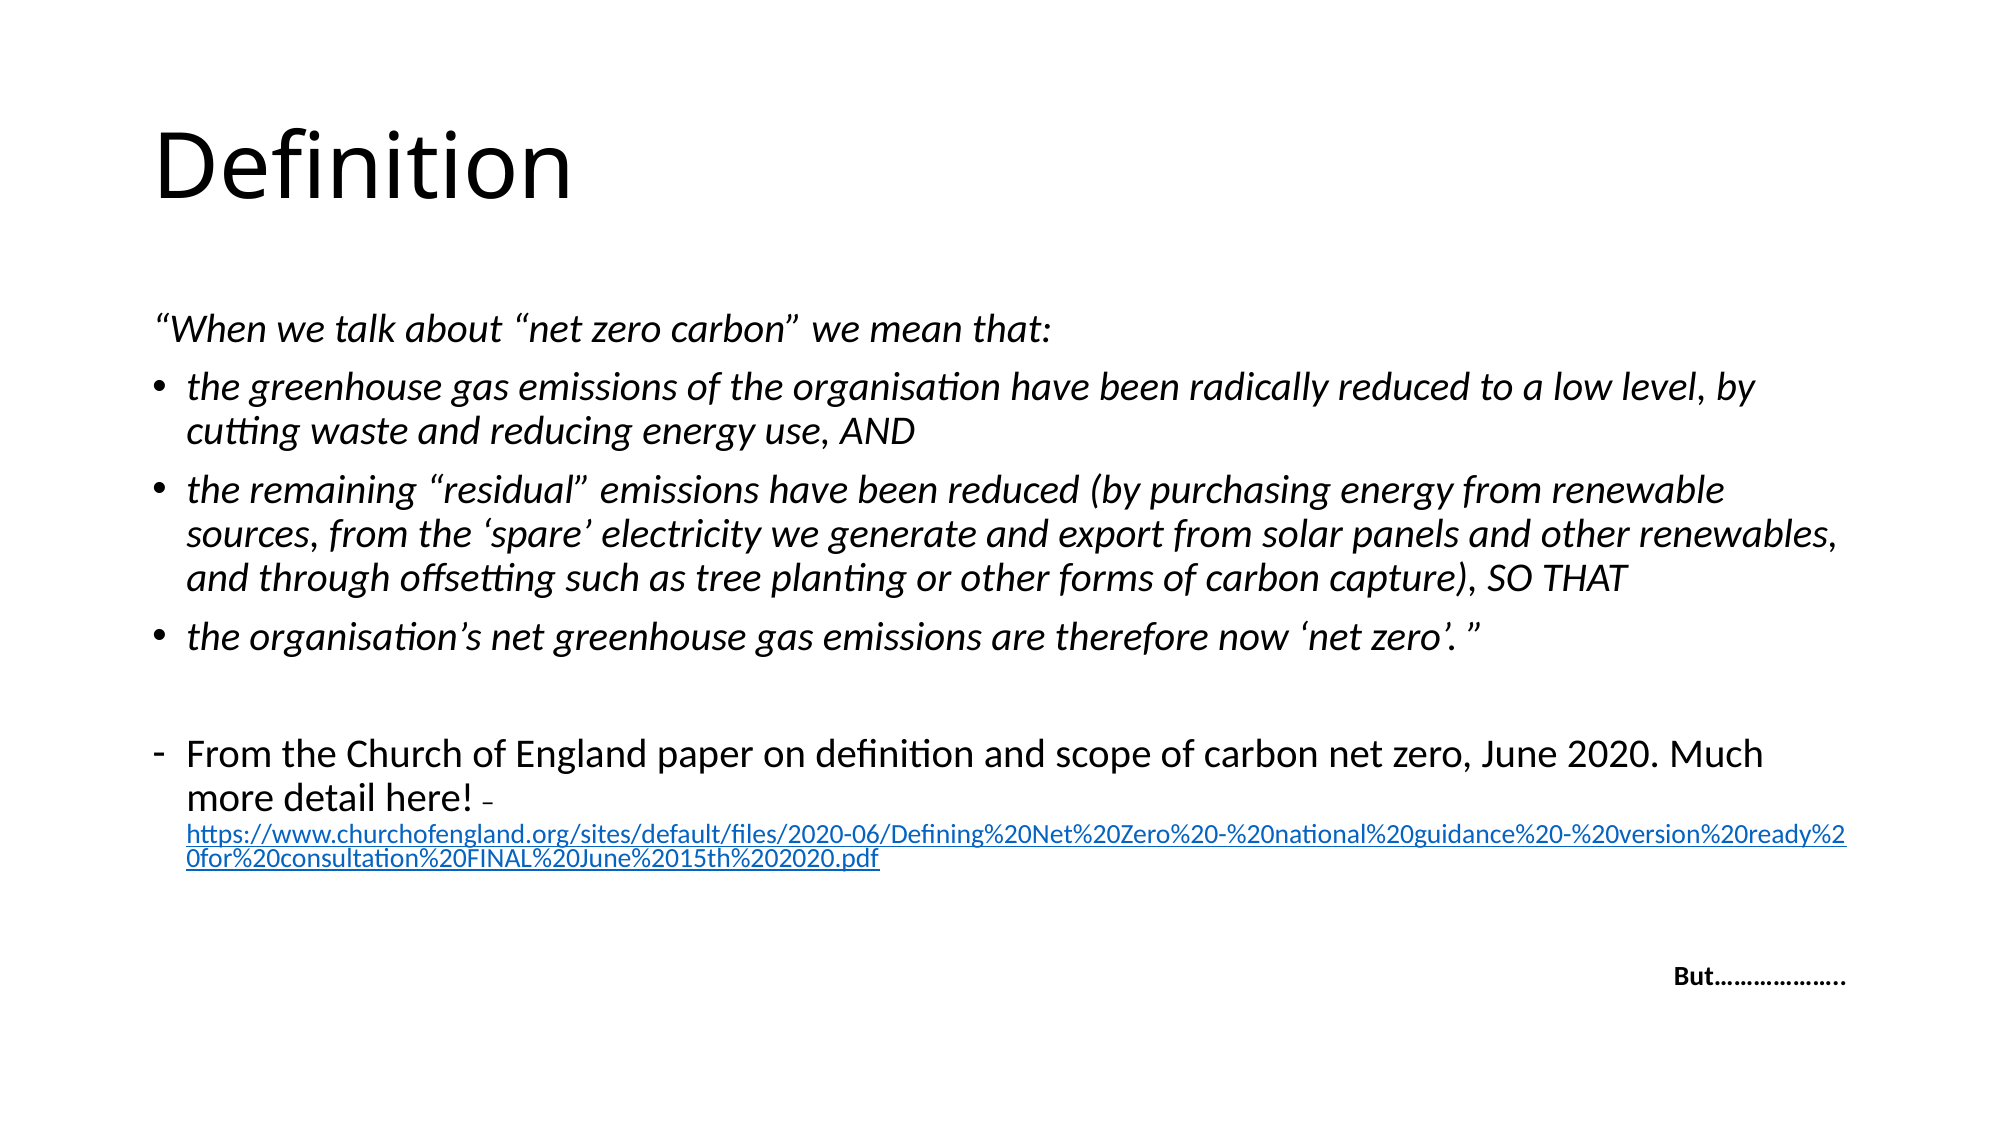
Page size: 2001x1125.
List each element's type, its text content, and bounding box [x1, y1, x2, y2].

list “When we talk about “net zero carbon” we mean that: the greenhouse gas emissions of the organisation have been radically reduced to a low level, by cutting waste and reducing energy use, AND the remaining “residual” emissions have been reduced (by purchasing energy from renewable sources, from the ‘spare’ electricity we generate and export from solar panels and other renewables, and through offsetting such as tree planting or other forms of carbon capture), SO THAT the organisation’s net greenhouse gas emissions are therefore now ‘net zero’. ” From the Church of England paper on definition and scope of carbon net zero, June 2020. Much more detail here! – https://www.churchofengland.org/sites/default/files/2020-06/Defining%20Net%20Zero%20-%20national%20guidance%20-%20version%20ready%20for%20consultation%20FINAL%20June%2015th%202020.pdf But……………….. [137, 299, 1863, 1014]
title Definition [137, 59, 1863, 278]
